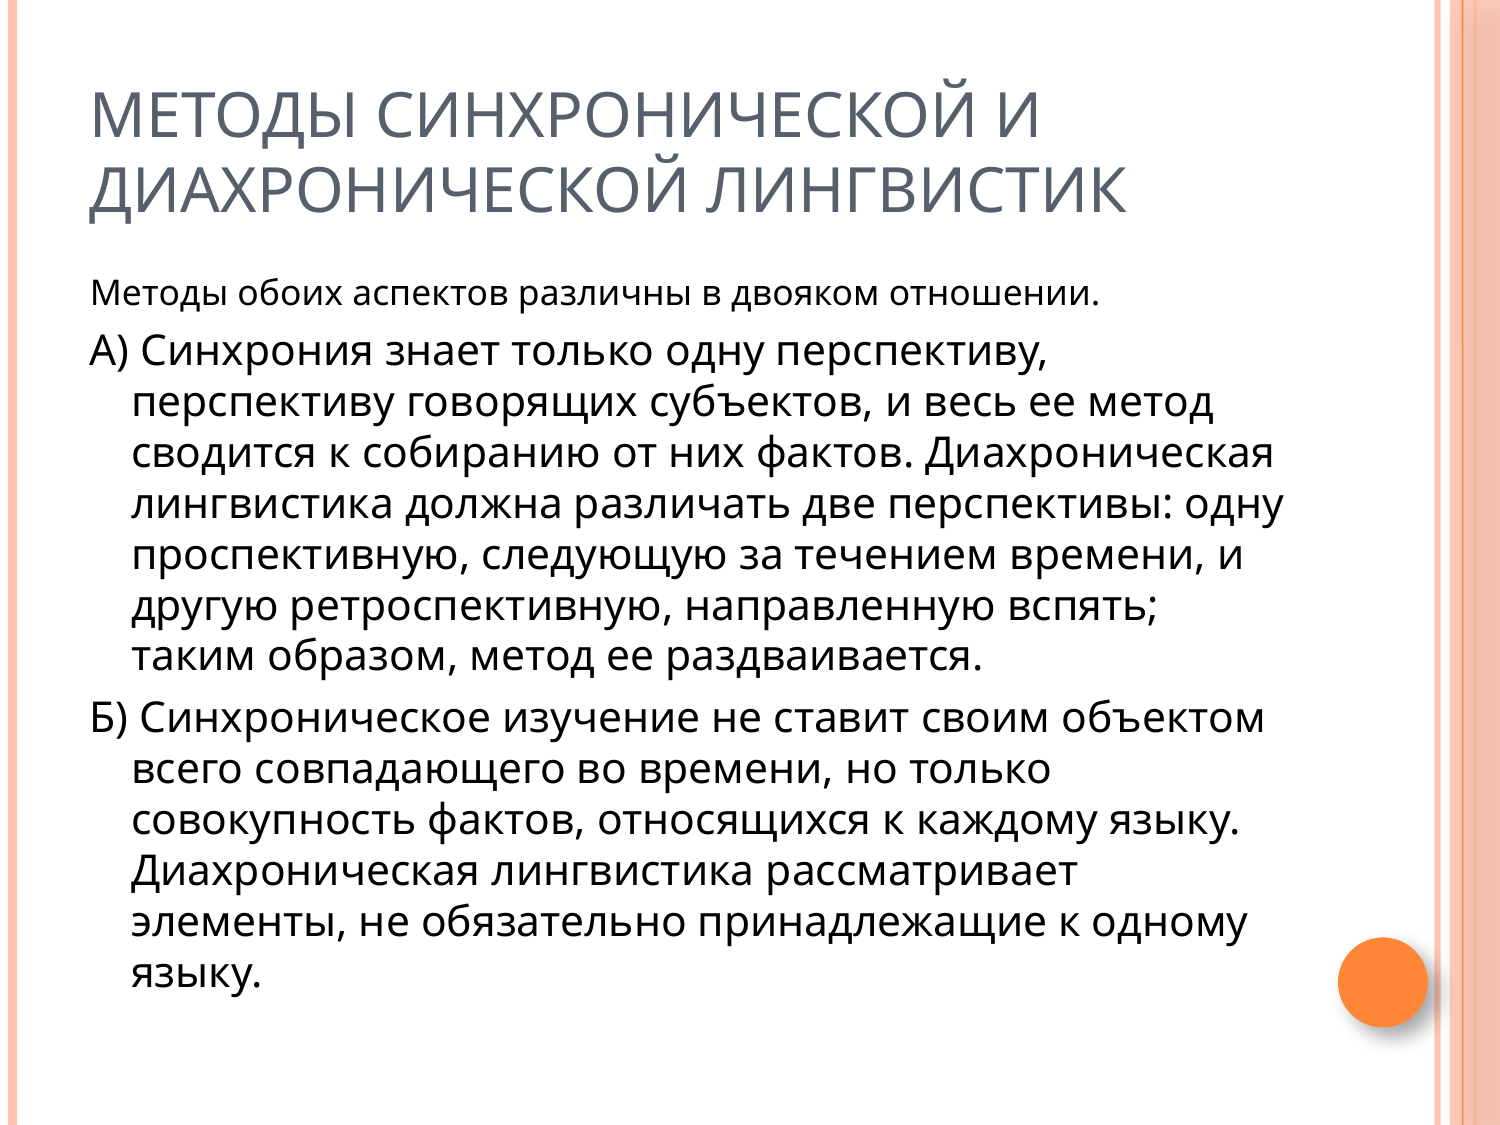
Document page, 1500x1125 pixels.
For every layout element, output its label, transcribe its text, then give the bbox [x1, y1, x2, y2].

title Методы синхронической и диахронической лингвистик [75, 45, 1300, 233]
list Методы обоих аспектов различны в двояком отношении. А) Синхрония знает только одну перспективу, перспективу говорящих субъектов, и весь ее метод сводится к собиранию от них фактов. Диахроническая лингвистика должна различать две перспективы: одну проспективную, следующую за течением времени, и другую ретроспективную, направленную вспять; таким образом, метод ее раздваивается. Б) Синхроническое изучение не ставит своим объектом всего совпадающего во времени, но только совокупность фактов, относящихся к каждому языку. Диахроническая лингвистика рассматривает элементы, не обязательно принадлежащие к одному языку. [75, 262, 1300, 1062]
